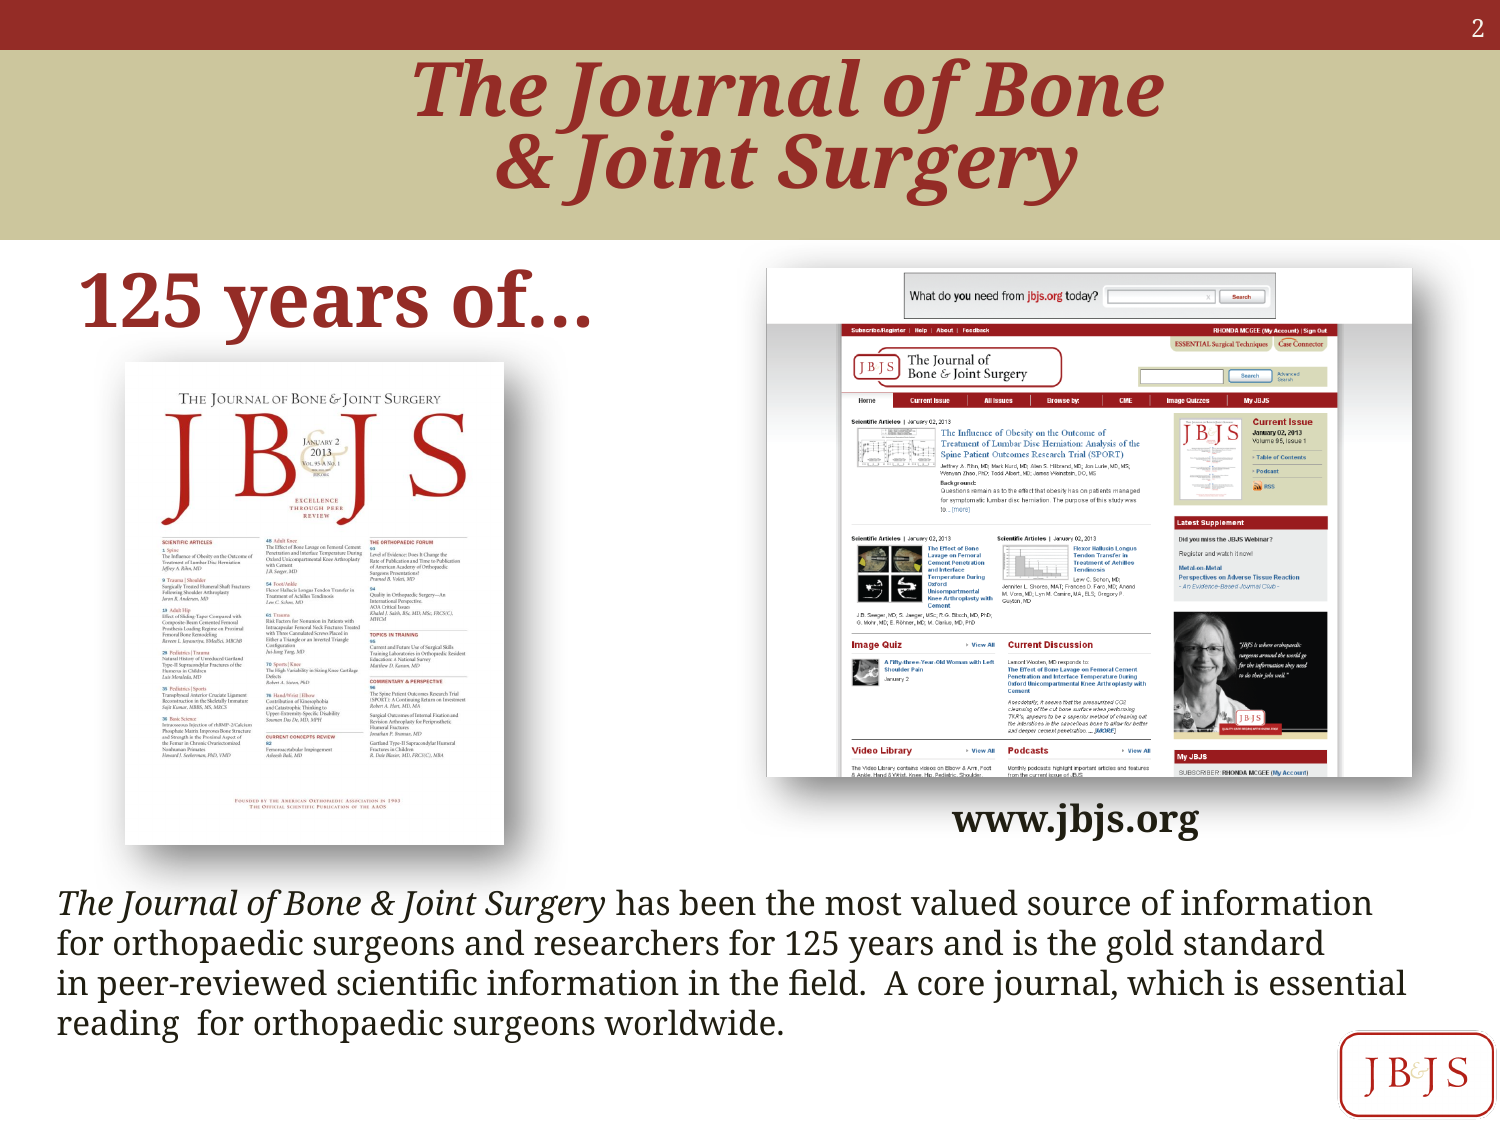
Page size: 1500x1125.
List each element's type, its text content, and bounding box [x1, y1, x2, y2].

title The Journal of Bone & Joint Surgery [112, 37, 1463, 225]
picture [124, 362, 504, 846]
picture [762, 262, 1417, 778]
text_box www.jbjs.org [937, 826, 1225, 848]
picture [1333, 1024, 1500, 1125]
text_box The Journal of Bone & Joint Surgery has been the most valued source of information for orthopaedic surgeons and researchers for 125 years and is the gold standard in peer-reviewed scientific information in the field. A core journal, which is essential reading for orthopaedic surgeons worldwide. [41, 874, 1433, 1050]
text_box 125 years of… [0, 212, 875, 400]
